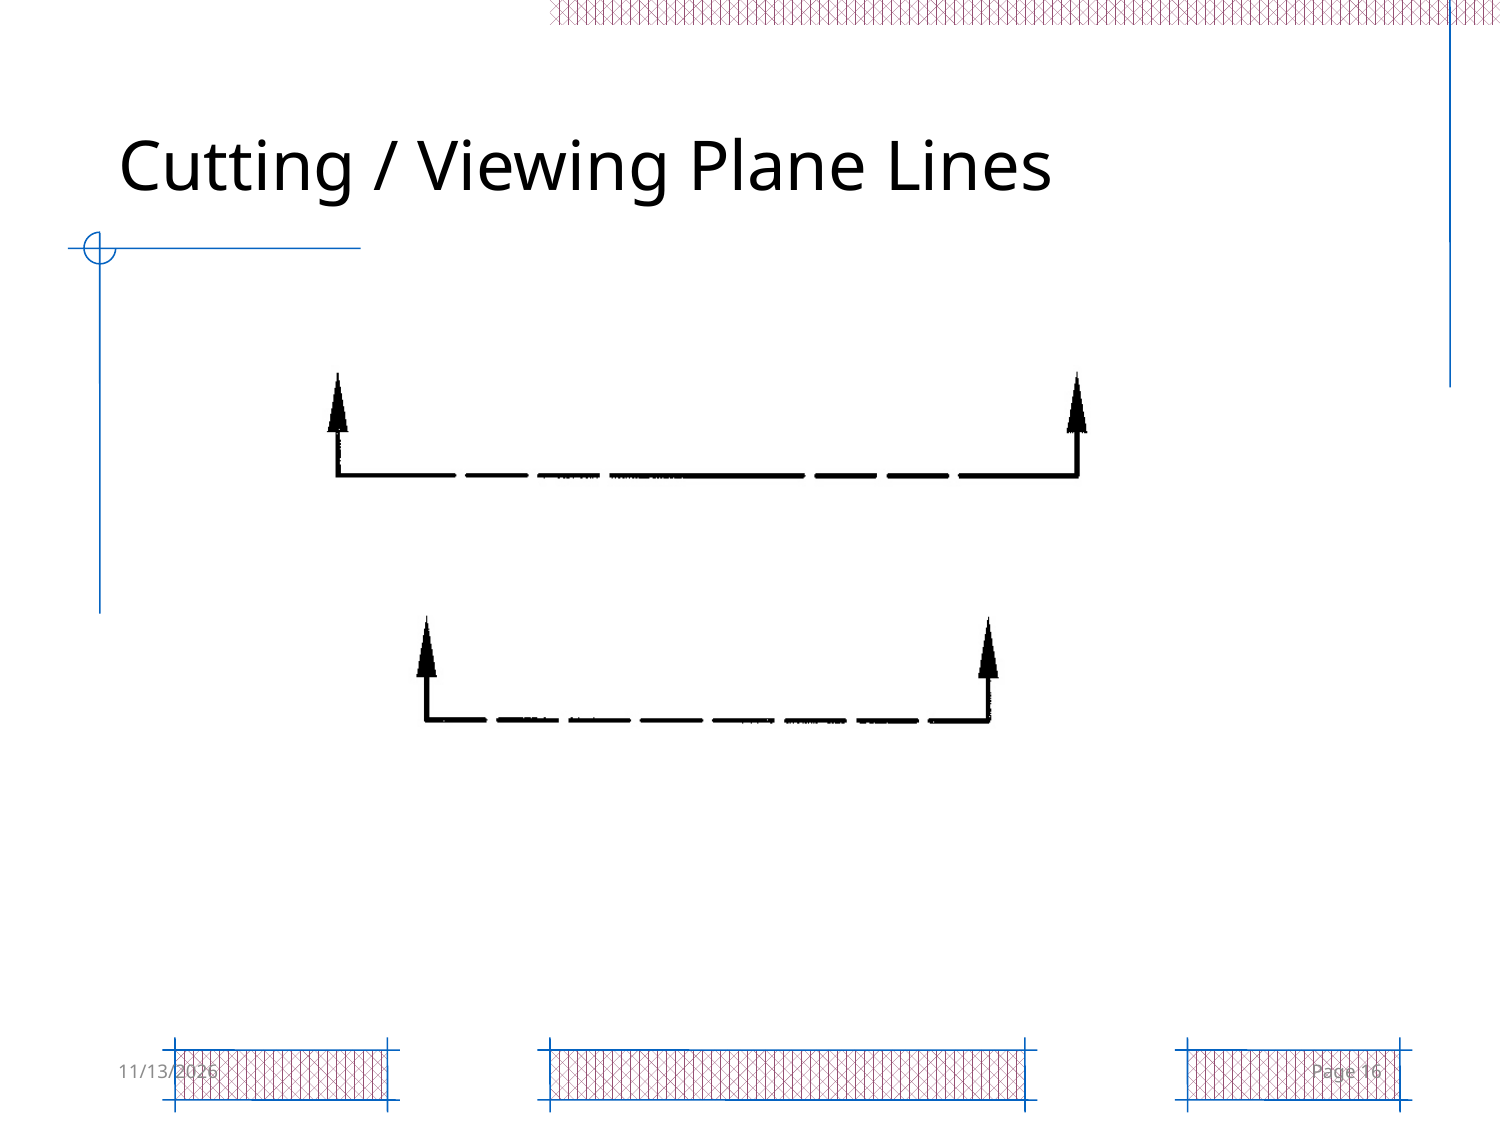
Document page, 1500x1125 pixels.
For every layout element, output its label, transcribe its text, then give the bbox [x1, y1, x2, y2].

slide_number Page 16 [1059, 1042, 1397, 1103]
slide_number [103, 1042, 441, 1103]
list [299, 362, 1138, 755]
title Cutting / Viewing Plane Lines [103, 59, 1397, 278]
